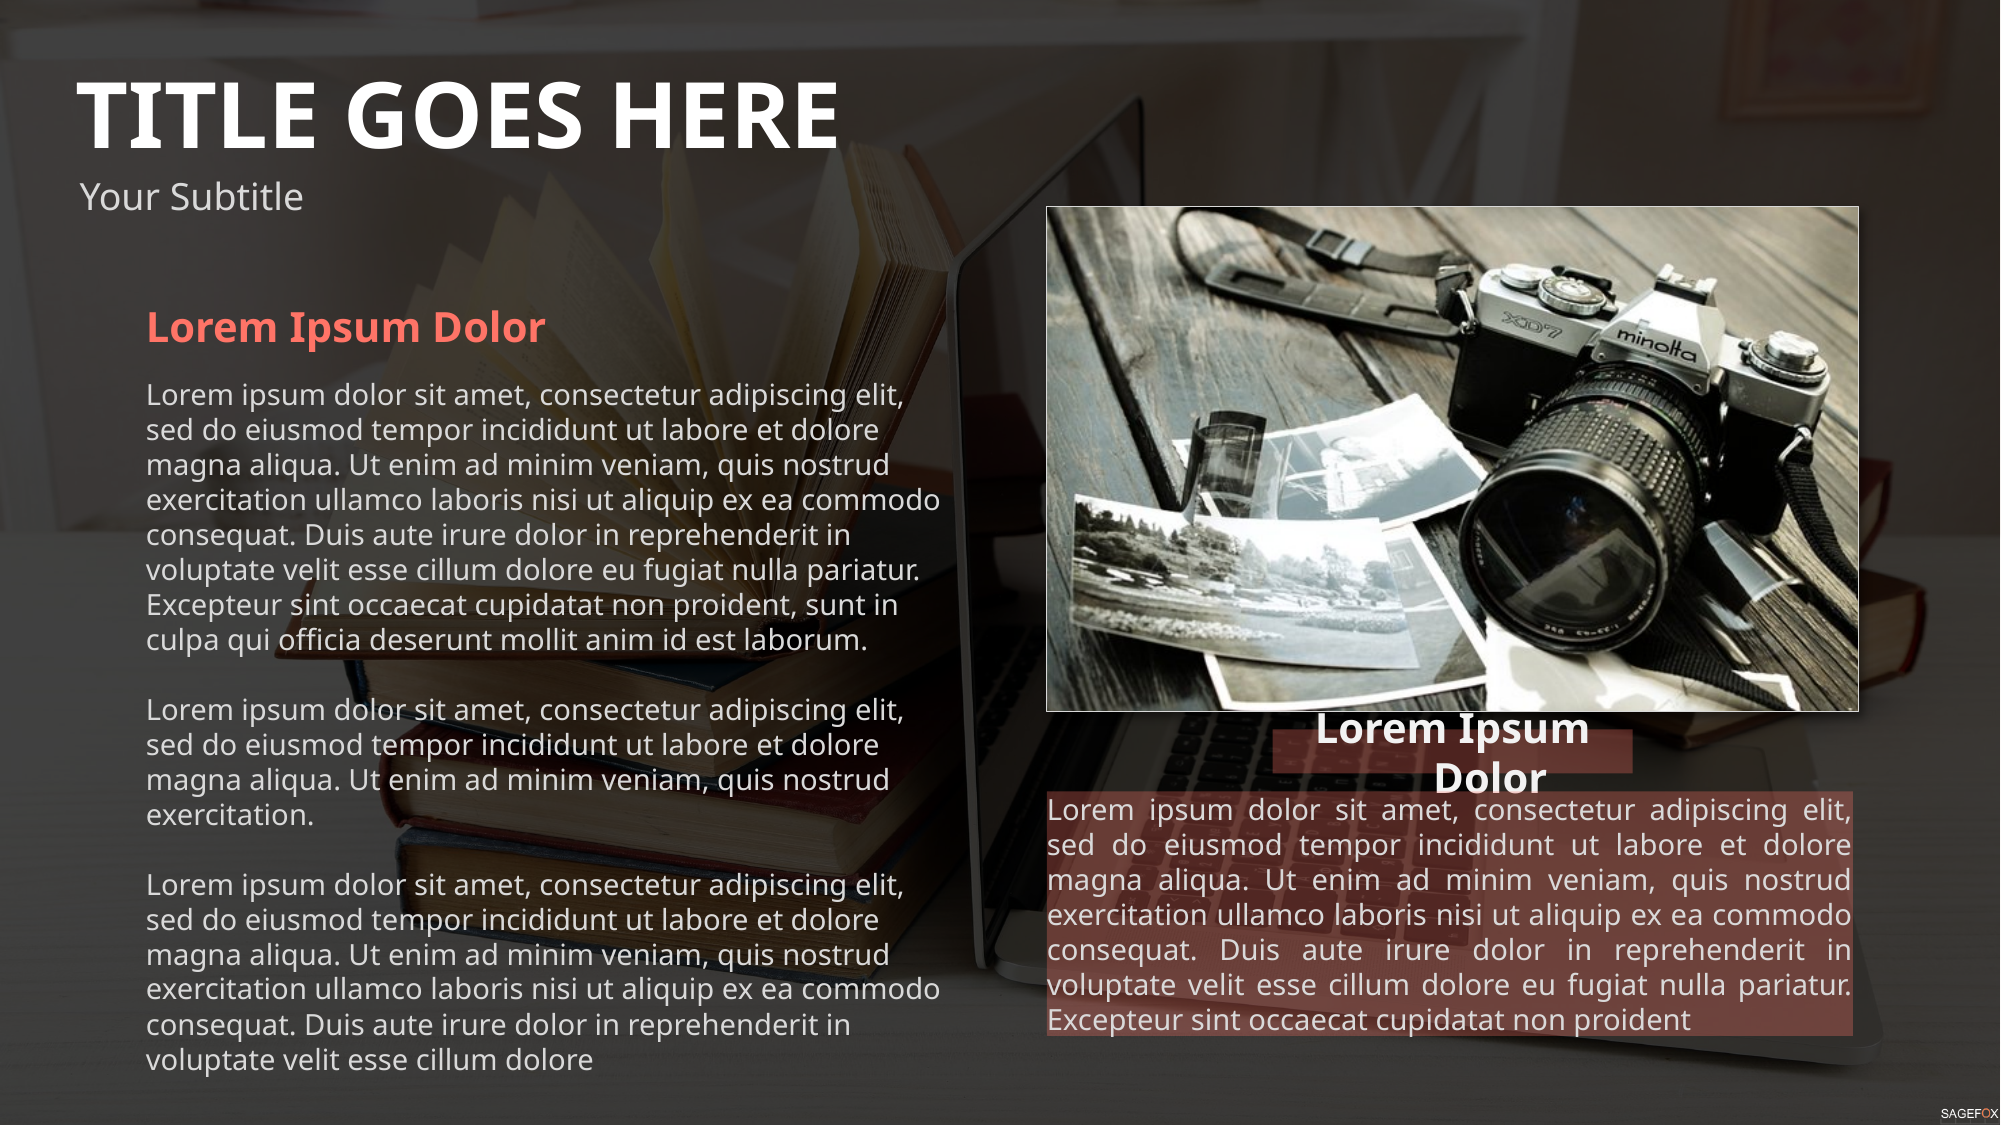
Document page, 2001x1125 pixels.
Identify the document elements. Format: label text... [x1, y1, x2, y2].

text_box Lorem Ipsum Dolor [1272, 729, 1633, 774]
text_box Lorem ipsum dolor sit amet, consectetur adipiscing elit, sed do eiusmod tempor incididunt ut labore et dolore magna aliqua. Ut enim ad minim veniam, quis nostrud exercitation ullamco laboris nisi ut aliquip ex ea commodo consequat. Duis aute irure dolor in reprehenderit in voluptate velit esse cillum dolore eu fugiat nulla pariatur. Excepteur sint occaecat cupidatat non proident [1046, 791, 1853, 1036]
text_box Lorem ipsum dolor sit amet, consectetur adipiscing elit, sed do eiusmod tempor incididunt ut labore et dolore magna aliqua. Ut enim ad minim veniam, quis nostrud exercitation ullamco laboris nisi ut aliquip ex ea commodo consequat. Duis aute irure dolor in reprehenderit in voluptate velit esse cillum dolore eu fugiat nulla pariatur. Excepteur sint occaecat cupidatat non proident, sunt in culpa qui officia deserunt mollit anim id est laborum. Lorem ipsum dolor sit amet, consectetur adipiscing elit, sed do eiusmod tempor incididunt ut labore et dolore magna aliqua. Ut enim ad minim veniam, quis nostrud exercitation. Lorem ipsum dolor sit amet, consectetur adipiscing elit, sed do eiusmod tempor incididunt ut labore et dolore magna aliqua. Ut enim ad minim veniam, quis nostrud exercitation ullamco laboris nisi ut aliquip ex ea commodo consequat. Duis aute irure dolor in reprehenderit in voluptate velit esse cillum dolore [145, 376, 952, 1125]
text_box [60, 49, 1020, 227]
text_box Lorem Ipsum Dolor [145, 304, 952, 348]
picture [0, 0, 2001, 1125]
